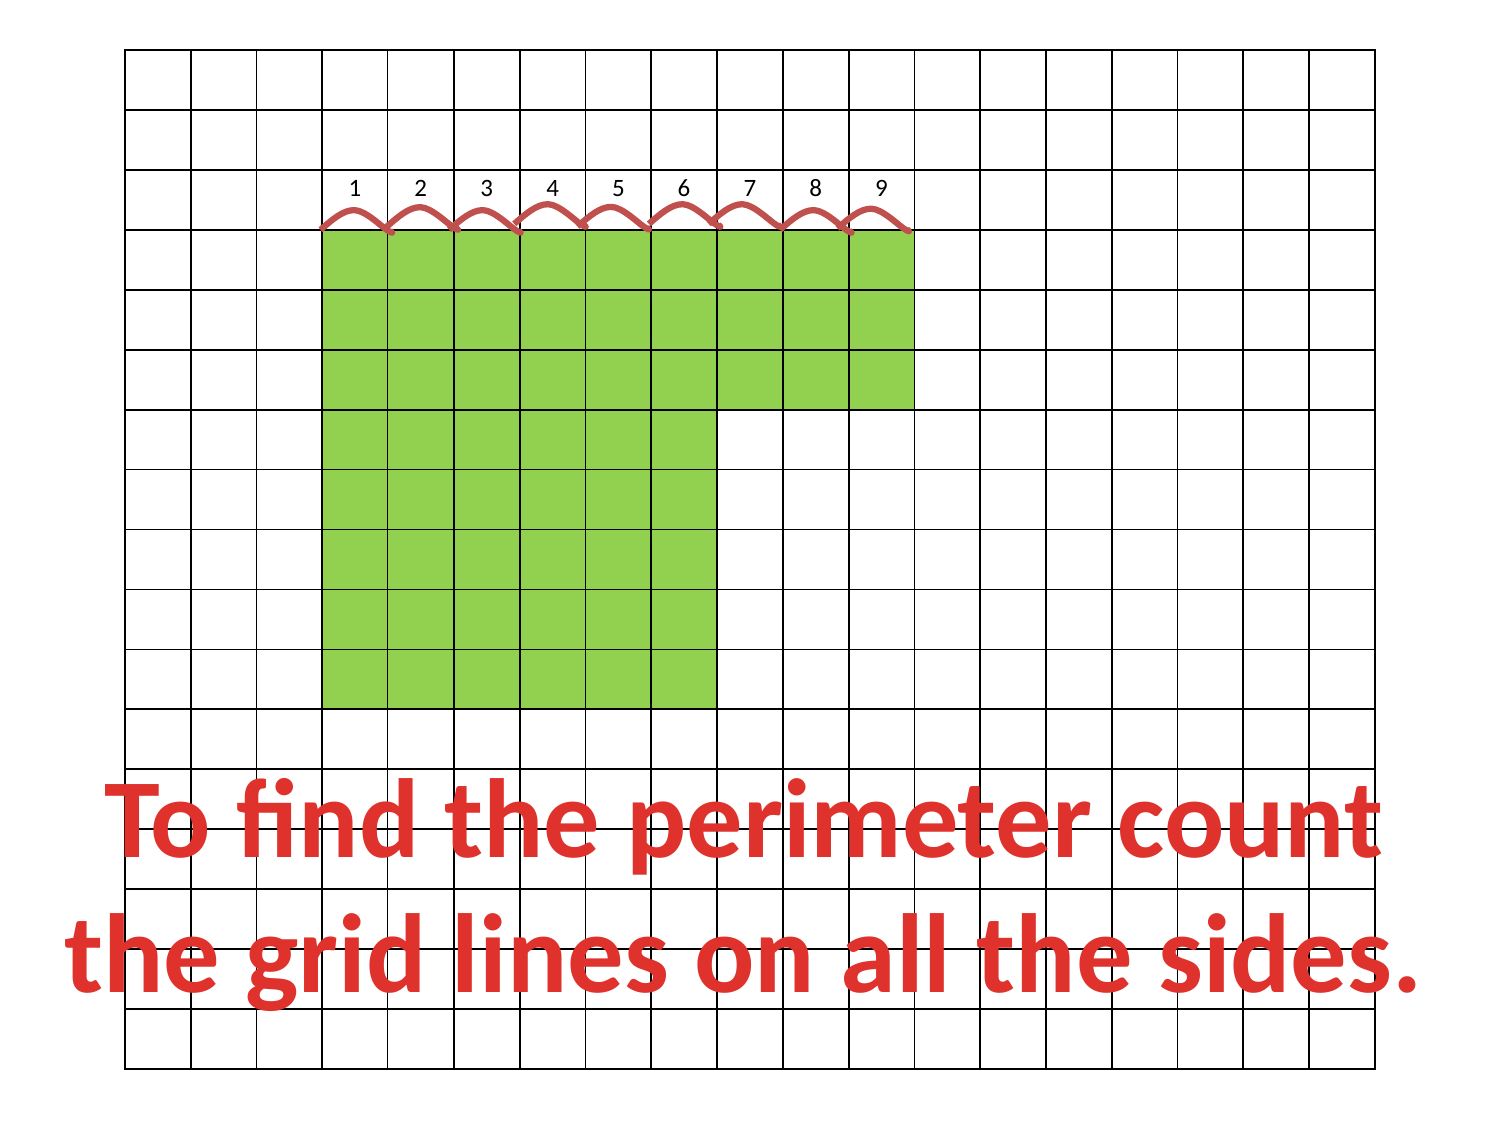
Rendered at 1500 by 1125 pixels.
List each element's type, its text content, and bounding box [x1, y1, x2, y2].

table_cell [257, 650, 321, 708]
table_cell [652, 650, 716, 708]
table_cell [192, 470, 256, 529]
table_cell [1178, 111, 1242, 169]
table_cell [192, 710, 256, 737]
table_cell [784, 231, 848, 289]
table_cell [1178, 650, 1242, 708]
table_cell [1113, 590, 1177, 649]
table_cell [1113, 710, 1177, 737]
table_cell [126, 470, 190, 529]
table_cell [323, 291, 387, 349]
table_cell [388, 411, 453, 469]
table_cell [323, 231, 387, 289]
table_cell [192, 650, 256, 708]
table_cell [652, 351, 716, 409]
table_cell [915, 1026, 979, 1068]
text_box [514, 204, 649, 230]
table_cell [1178, 1026, 1242, 1068]
table_cell [1113, 231, 1177, 289]
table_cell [718, 470, 782, 529]
table_header [323, 51, 387, 109]
table_header [1047, 51, 1111, 109]
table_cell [126, 411, 190, 469]
table_cell [1047, 231, 1111, 289]
table_header [192, 51, 256, 109]
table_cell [1047, 351, 1111, 409]
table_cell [586, 411, 650, 469]
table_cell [718, 650, 782, 708]
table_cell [784, 1026, 848, 1068]
table_cell [1244, 171, 1308, 229]
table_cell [521, 710, 585, 737]
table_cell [521, 351, 585, 409]
table_header [784, 51, 848, 109]
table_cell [126, 1026, 190, 1068]
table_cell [718, 411, 782, 469]
table_cell [850, 231, 914, 289]
table_cell [388, 291, 453, 349]
table_cell [192, 171, 256, 229]
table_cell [915, 351, 979, 409]
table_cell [586, 590, 650, 649]
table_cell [784, 710, 848, 737]
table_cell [126, 710, 190, 737]
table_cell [586, 291, 650, 349]
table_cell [850, 470, 914, 529]
table_cell [1047, 111, 1111, 169]
table_cell [586, 231, 650, 289]
table_cell [1178, 171, 1242, 229]
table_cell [1047, 411, 1111, 469]
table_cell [915, 650, 979, 708]
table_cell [1113, 351, 1177, 409]
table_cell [784, 411, 848, 469]
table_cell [257, 530, 321, 589]
table_header [257, 51, 321, 109]
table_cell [388, 1026, 453, 1068]
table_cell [1047, 710, 1111, 737]
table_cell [652, 291, 716, 349]
table_cell [192, 291, 256, 349]
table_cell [1178, 351, 1242, 409]
table_cell 3 [455, 171, 519, 229]
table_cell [1310, 351, 1374, 409]
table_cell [1310, 411, 1374, 469]
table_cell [388, 650, 453, 708]
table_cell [455, 710, 519, 737]
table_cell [784, 590, 848, 649]
table_cell [981, 171, 1045, 229]
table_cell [1244, 590, 1308, 649]
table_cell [586, 1026, 650, 1068]
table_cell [1310, 710, 1374, 737]
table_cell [1047, 470, 1111, 529]
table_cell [1310, 650, 1374, 708]
table_header [388, 51, 453, 109]
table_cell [388, 530, 453, 589]
table_cell [784, 111, 848, 169]
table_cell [652, 1026, 716, 1068]
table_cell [718, 351, 782, 409]
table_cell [1244, 411, 1308, 469]
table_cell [192, 351, 256, 409]
table_cell 9 [850, 171, 914, 229]
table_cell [1047, 291, 1111, 349]
table_cell [388, 231, 453, 289]
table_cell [126, 590, 190, 649]
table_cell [784, 351, 848, 409]
table_cell [323, 111, 387, 169]
table_cell 4 [521, 171, 585, 223]
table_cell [915, 411, 979, 469]
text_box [386, 207, 521, 233]
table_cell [652, 590, 716, 649]
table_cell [784, 470, 848, 529]
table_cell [388, 351, 453, 409]
table_cell 5 [586, 171, 650, 229]
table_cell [850, 1026, 914, 1068]
table_header [915, 51, 979, 109]
table_cell 6 [652, 171, 716, 220]
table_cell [323, 530, 387, 589]
table_cell [455, 291, 519, 349]
table_cell [126, 111, 190, 169]
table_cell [718, 590, 782, 649]
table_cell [981, 650, 1045, 708]
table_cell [1047, 530, 1111, 589]
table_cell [850, 351, 914, 409]
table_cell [784, 291, 848, 349]
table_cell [1310, 291, 1374, 349]
table_cell [915, 171, 979, 229]
table_header [1113, 51, 1177, 109]
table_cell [1178, 710, 1242, 737]
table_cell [1244, 351, 1308, 409]
table_cell [652, 111, 716, 169]
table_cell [652, 710, 716, 737]
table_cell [1178, 530, 1242, 589]
table_header [1244, 51, 1308, 109]
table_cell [652, 530, 716, 589]
table_header [521, 51, 585, 109]
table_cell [784, 530, 848, 589]
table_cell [257, 710, 321, 737]
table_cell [1244, 291, 1308, 349]
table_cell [981, 710, 1045, 737]
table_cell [915, 470, 979, 529]
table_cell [850, 650, 914, 708]
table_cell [1178, 590, 1242, 649]
table_cell [1113, 111, 1177, 169]
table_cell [1113, 470, 1177, 529]
table_header [850, 51, 914, 109]
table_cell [521, 411, 585, 469]
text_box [648, 204, 781, 227]
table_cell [257, 351, 321, 409]
table_header [652, 51, 716, 109]
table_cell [1244, 710, 1308, 737]
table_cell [323, 650, 387, 708]
table_cell [981, 231, 1045, 289]
table_cell [1310, 111, 1374, 169]
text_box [26, 737, 1463, 1026]
table_cell [1113, 171, 1177, 229]
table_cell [1310, 1026, 1374, 1068]
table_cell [1244, 470, 1308, 529]
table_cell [192, 1026, 256, 1068]
table_cell [915, 111, 979, 169]
table_header [1178, 51, 1242, 109]
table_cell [323, 351, 387, 409]
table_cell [1047, 1026, 1111, 1068]
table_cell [455, 411, 519, 469]
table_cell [521, 590, 585, 649]
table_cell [586, 470, 650, 529]
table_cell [981, 470, 1045, 529]
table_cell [850, 530, 914, 589]
table_cell 6 [652, 224, 716, 229]
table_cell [521, 650, 585, 708]
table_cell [850, 710, 914, 737]
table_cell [455, 650, 519, 708]
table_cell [718, 1026, 782, 1068]
table_cell [257, 291, 321, 349]
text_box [780, 208, 909, 233]
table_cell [521, 530, 585, 589]
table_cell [1178, 470, 1242, 529]
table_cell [1178, 291, 1242, 349]
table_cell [126, 351, 190, 409]
table_cell 4 [521, 224, 585, 229]
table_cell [388, 710, 453, 737]
table_header [586, 51, 650, 109]
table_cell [915, 710, 979, 737]
table_cell [521, 231, 585, 289]
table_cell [981, 351, 1045, 409]
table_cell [521, 1026, 585, 1068]
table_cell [388, 590, 453, 649]
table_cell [850, 291, 914, 349]
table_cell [915, 291, 979, 349]
table_cell [718, 111, 782, 169]
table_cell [586, 530, 650, 589]
table_cell [1244, 111, 1308, 169]
table_header [1310, 51, 1374, 109]
table_cell 1 [323, 171, 387, 229]
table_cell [718, 291, 782, 349]
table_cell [586, 650, 650, 708]
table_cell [850, 590, 914, 649]
table_cell [126, 171, 190, 229]
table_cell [915, 590, 979, 649]
table_header [981, 51, 1045, 109]
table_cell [1113, 650, 1177, 708]
table_cell [192, 111, 256, 169]
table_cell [981, 590, 1045, 649]
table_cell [652, 470, 716, 529]
table_cell [126, 231, 190, 289]
table_cell [257, 111, 321, 169]
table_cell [1310, 590, 1374, 649]
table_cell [850, 411, 914, 469]
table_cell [257, 590, 321, 649]
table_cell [981, 291, 1045, 349]
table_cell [1244, 1026, 1308, 1068]
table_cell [323, 411, 387, 469]
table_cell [521, 470, 585, 529]
table_header [126, 51, 190, 109]
table_cell [257, 231, 321, 289]
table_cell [784, 650, 848, 708]
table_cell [718, 530, 782, 589]
table_cell [981, 111, 1045, 169]
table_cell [586, 351, 650, 409]
table_cell [718, 231, 782, 289]
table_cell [1113, 291, 1177, 349]
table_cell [323, 590, 387, 649]
table_cell [126, 291, 190, 349]
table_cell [192, 590, 256, 649]
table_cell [455, 351, 519, 409]
table_cell [1310, 231, 1374, 289]
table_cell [1047, 650, 1111, 708]
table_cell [1310, 530, 1374, 589]
table_cell [652, 231, 716, 289]
table_cell [1047, 171, 1111, 229]
table_cell 7 [718, 171, 782, 229]
table_cell [257, 171, 321, 229]
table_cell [1047, 590, 1111, 649]
table_cell [1178, 231, 1242, 289]
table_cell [126, 650, 190, 708]
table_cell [586, 710, 650, 737]
table_cell [388, 111, 453, 169]
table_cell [1113, 530, 1177, 589]
table_cell 2 [388, 171, 453, 226]
table_cell [455, 111, 519, 169]
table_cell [455, 470, 519, 529]
table_cell [192, 231, 256, 289]
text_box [320, 210, 392, 233]
table_cell [915, 231, 979, 289]
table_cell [257, 1026, 321, 1068]
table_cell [718, 710, 782, 737]
table_cell [521, 291, 585, 349]
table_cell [388, 470, 453, 529]
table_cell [323, 710, 387, 737]
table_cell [652, 411, 716, 469]
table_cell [257, 411, 321, 469]
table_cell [981, 530, 1045, 589]
table_cell [521, 111, 585, 169]
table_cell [1244, 530, 1308, 589]
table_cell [192, 530, 256, 589]
table_header [455, 51, 519, 109]
table_header [718, 51, 782, 109]
table_cell [1310, 171, 1374, 229]
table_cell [257, 470, 321, 529]
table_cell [1178, 411, 1242, 469]
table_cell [455, 1026, 519, 1068]
table_cell [850, 111, 914, 169]
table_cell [323, 1026, 387, 1068]
table_cell 8 [784, 171, 848, 225]
table_cell [455, 231, 519, 289]
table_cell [981, 411, 1045, 469]
table_cell [586, 111, 650, 169]
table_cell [126, 530, 190, 589]
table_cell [455, 590, 519, 649]
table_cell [455, 530, 519, 589]
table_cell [915, 530, 979, 589]
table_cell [1113, 411, 1177, 469]
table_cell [1113, 1026, 1177, 1068]
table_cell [192, 411, 256, 469]
table_cell [1244, 231, 1308, 289]
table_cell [1244, 650, 1308, 708]
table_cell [323, 470, 387, 529]
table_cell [981, 1026, 1045, 1068]
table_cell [1310, 470, 1374, 529]
